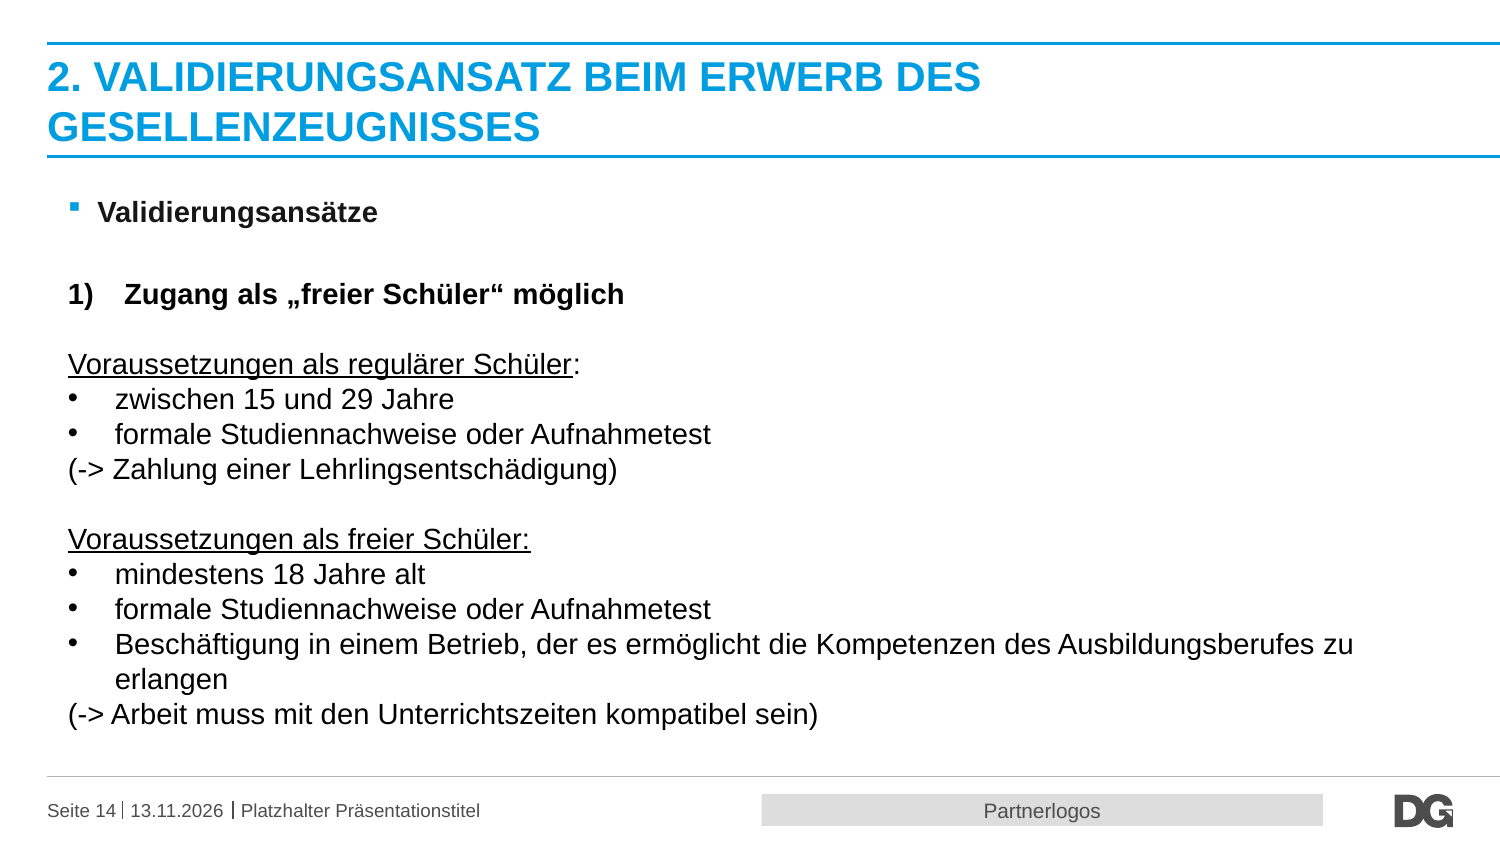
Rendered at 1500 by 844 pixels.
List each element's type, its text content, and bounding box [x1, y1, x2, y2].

slide_number Seite 14 [47, 798, 117, 821]
footer Platzhalter Präsentationstitel [240, 798, 1304, 821]
title 2. validierungsansatz beim Erwerb des GESELLENZEUGNISSES [47, 49, 1453, 151]
text_box Partnerlogos [760, 792, 1325, 828]
text_box Validierungsansätze Zugang als „freier Schüler“ möglich Voraussetzungen als regulärer Schüler: zwischen 15 und 29 Jahre formale Studiennachweise oder Aufnahmetest (-> Zahlung einer Lehrlingsentschädigung) Voraussetzungen als freier Schüler: mindestens 18 Jahre alt formale Studiennachweise oder Aufnahmetest Beschäftigung in einem Betrieb, der es ermöglicht die Kompetenzen des Ausbildungsberufes zu erlangen (-> Arbeit muss mit den Unterrichtszeiten kompatibel sein) [53, 185, 1424, 785]
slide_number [130, 798, 225, 821]
